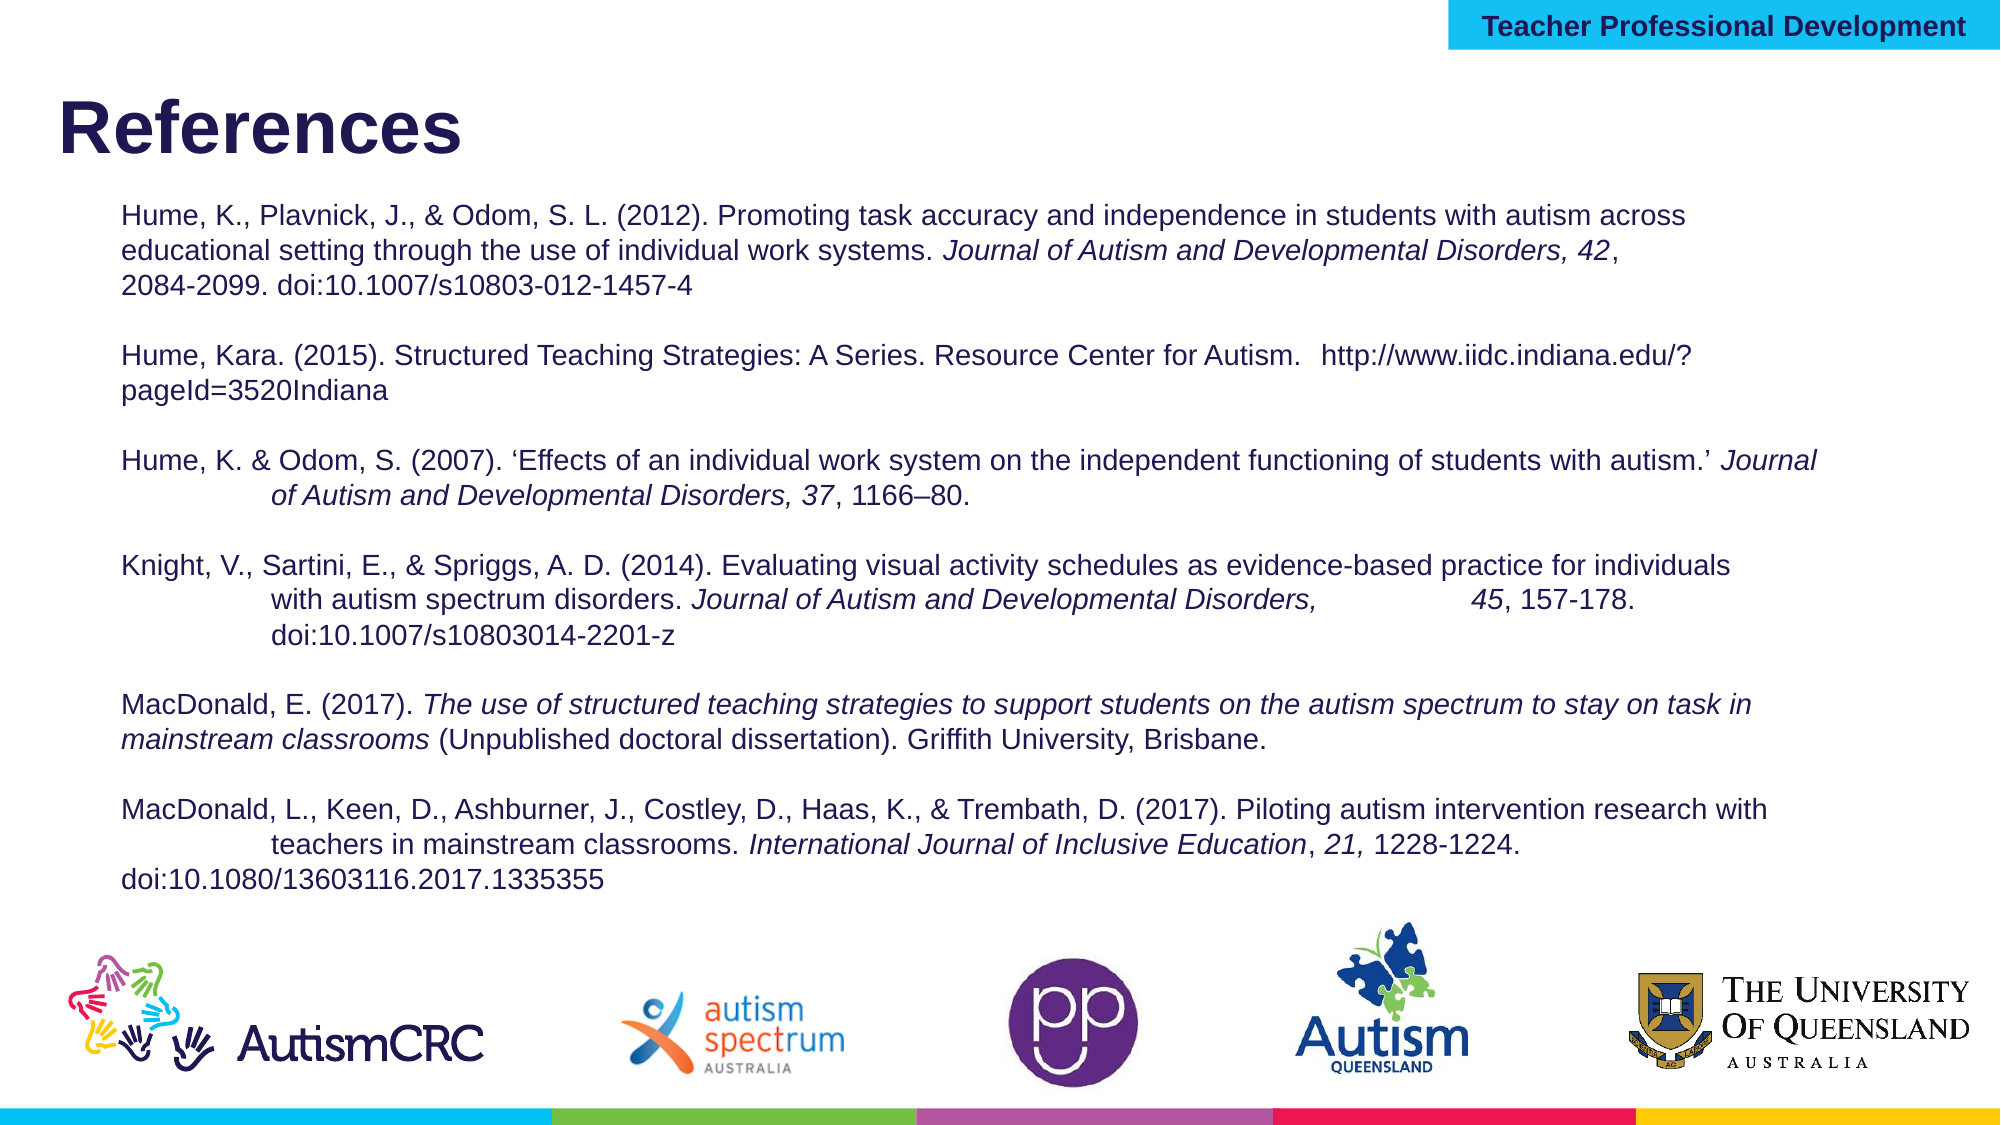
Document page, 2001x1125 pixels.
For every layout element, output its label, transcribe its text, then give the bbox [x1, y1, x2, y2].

text_box Hume, K., Plavnick, J., & Odom, S. L. (2012). Promoting task accuracy and independence in students with autism across educational setting through the use of individual work systems. Journal of Autism and Developmental Disorders, 42, 2084-2099. doi:10.1007/s10803-012-1457-4 Hume, Kara. (2015). Structured Teaching Strategies: A Series. Resource Center for Autism. http://www.iidc.indiana.edu/?pageId=3520Indiana Hume, K. & Odom, S. (2007). ‘Effects of an individual work system on the independent functioning of students with autism.’ Journal of Autism and Developmental Disorders, 37, 1166–80. Knight, V., Sartini, E., & Spriggs, A. D. (2014). Evaluating visual activity schedules as evidence-based practice for individuals with autism spectrum disorders. Journal of Autism and Developmental Disorders, 45, 157-178. doi:10.1007/s10803014-2201-z MacDonald, E. (2017). The use of structured teaching strategies to support students on the autism spectrum to stay on task in mainstream classrooms (Unpublished doctoral dissertation). Griffith University, Brisbane. MacDonald, L., Keen, D., Ashburner, J., Costley, D., Haas, K., & Trembath, D. (2017). Piloting autism intervention research with teachers in mainstream classrooms. International Journal of Inclusive Education, 21, 1228-1224. doi:10.1080/13603116.2017.1335355 [106, 188, 1846, 903]
text_box References [58, 70, 1572, 176]
picture [1005, 951, 1146, 1092]
picture [1628, 973, 1970, 1070]
text_box Teacher Professional Development [1448, 0, 2000, 50]
picture [621, 991, 845, 1075]
picture [1295, 921, 1468, 1075]
